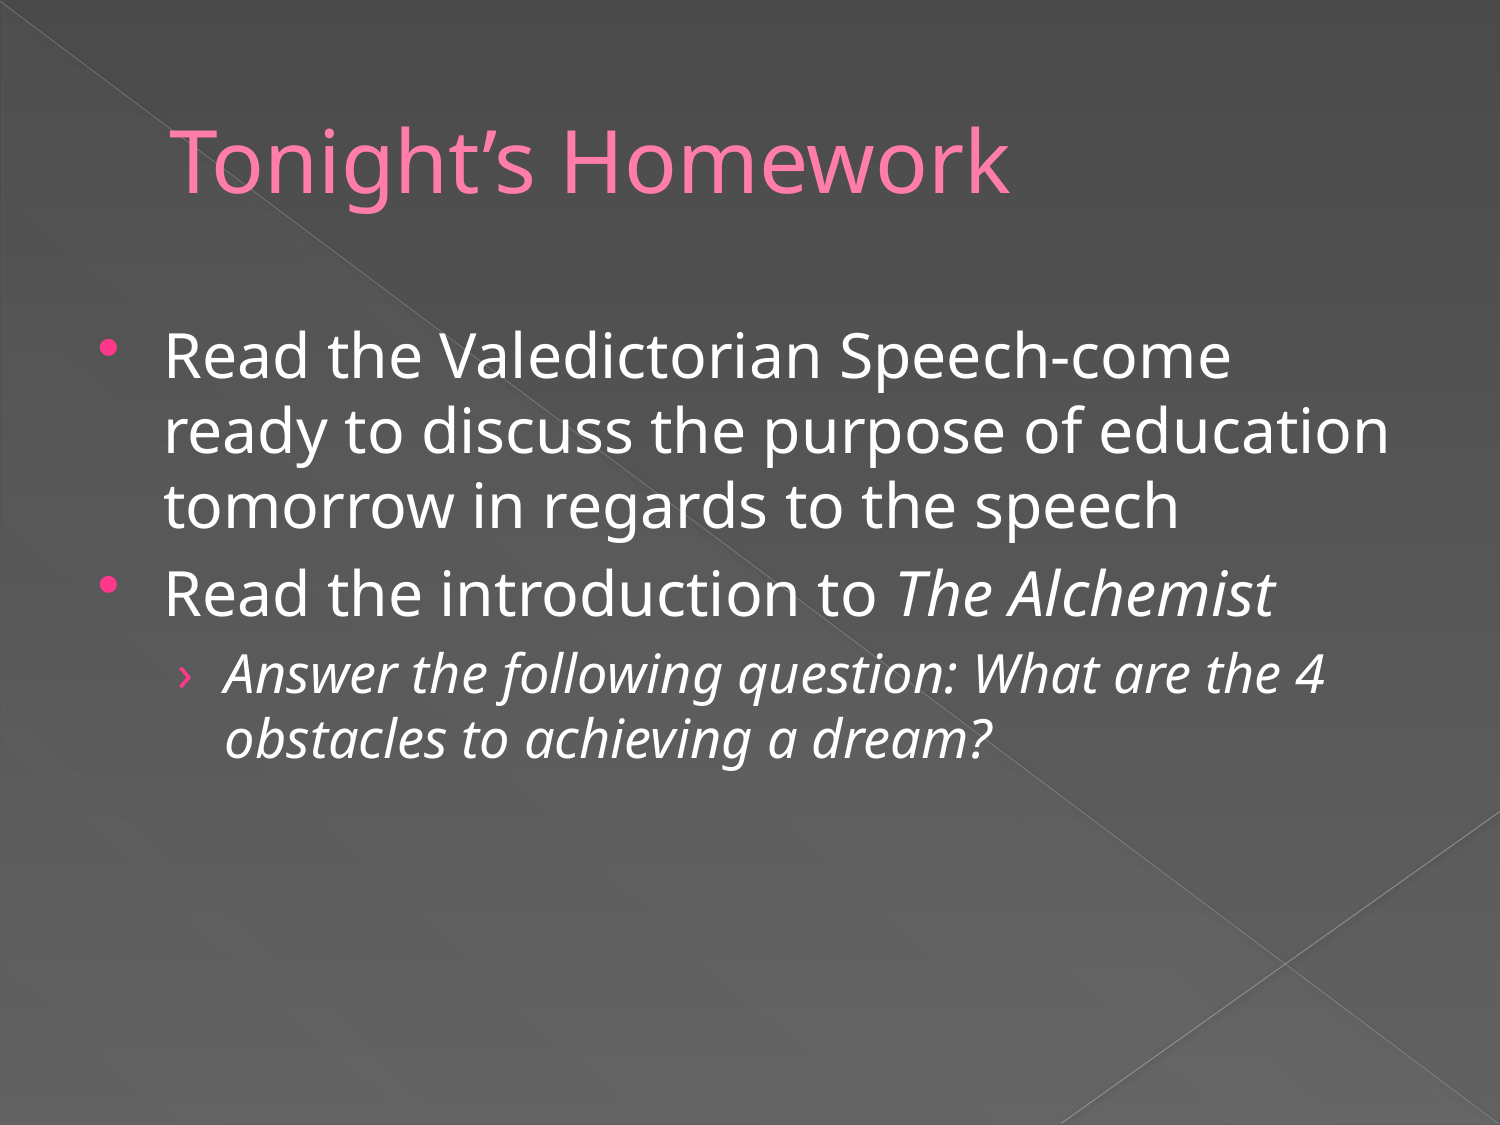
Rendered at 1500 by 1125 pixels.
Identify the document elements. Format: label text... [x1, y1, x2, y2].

list Read the Valedictorian Speech-come ready to discuss the purpose of education tomorrow in regards to the speech Read the introduction to The Alchemist Answer the following question: What are the 4 obstacles to achieving a dream? [75, 308, 1425, 1059]
title Tonight’s Homework [75, 43, 1425, 274]
